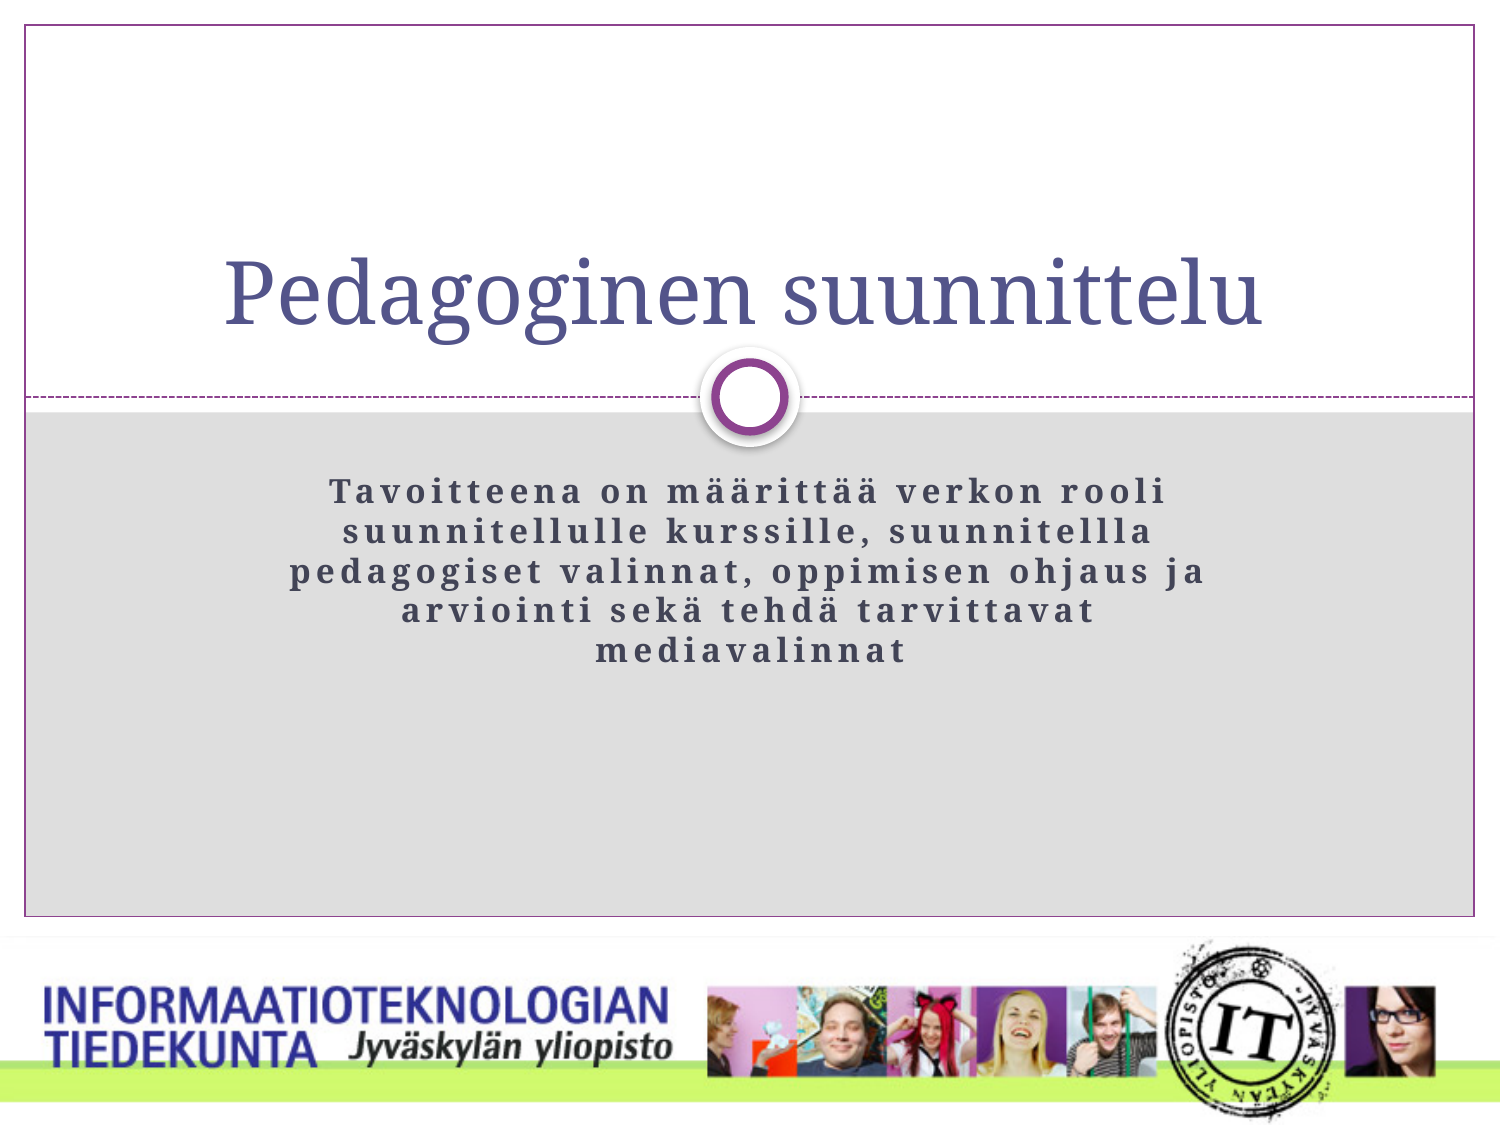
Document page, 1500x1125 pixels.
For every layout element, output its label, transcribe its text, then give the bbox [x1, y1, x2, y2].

subtitle Tavoitteena on määrittää verkon rooli suunnitellulle kurssille, suunnitellla pedagogiset valinnat, oppimisen ohjaus ja arviointi sekä tehdä tarvittavat mediavalinnat [225, 462, 1275, 750]
picture [0, 936, 1500, 1125]
title Pedagoginen suunnittelu [100, 62, 1388, 350]
